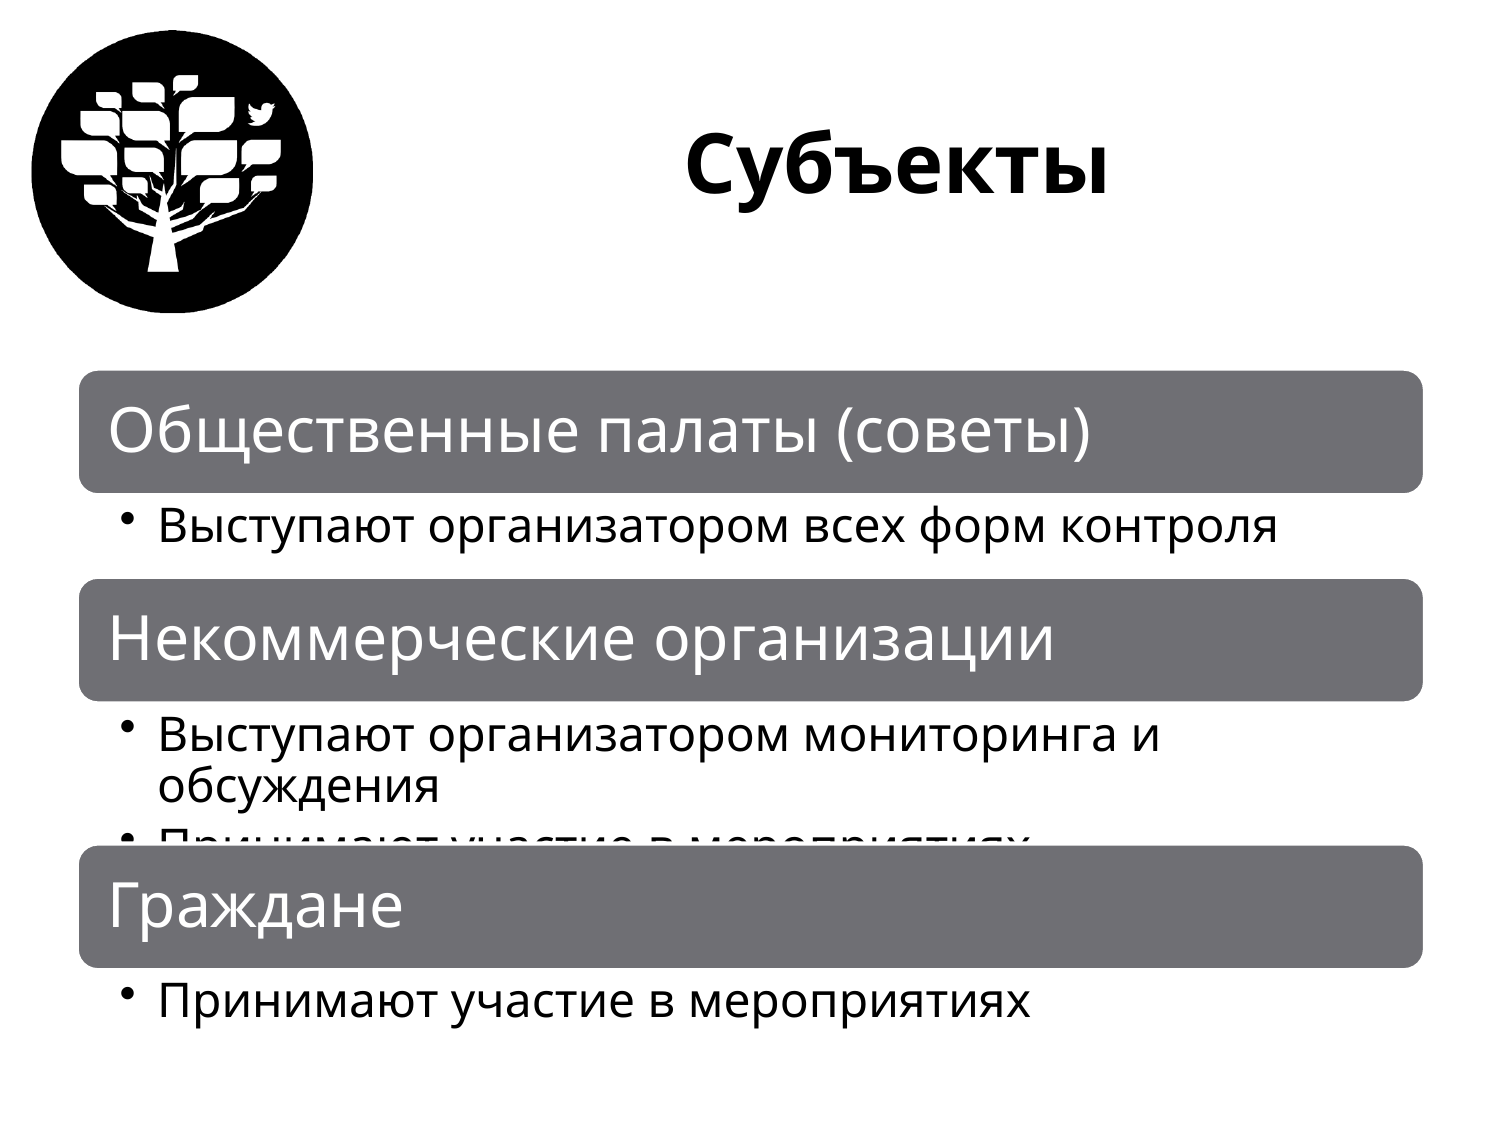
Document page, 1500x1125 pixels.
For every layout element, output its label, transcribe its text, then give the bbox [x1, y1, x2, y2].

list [76, 337, 1426, 1083]
picture [29, 30, 313, 315]
title Субъекты [478, 66, 1317, 254]
